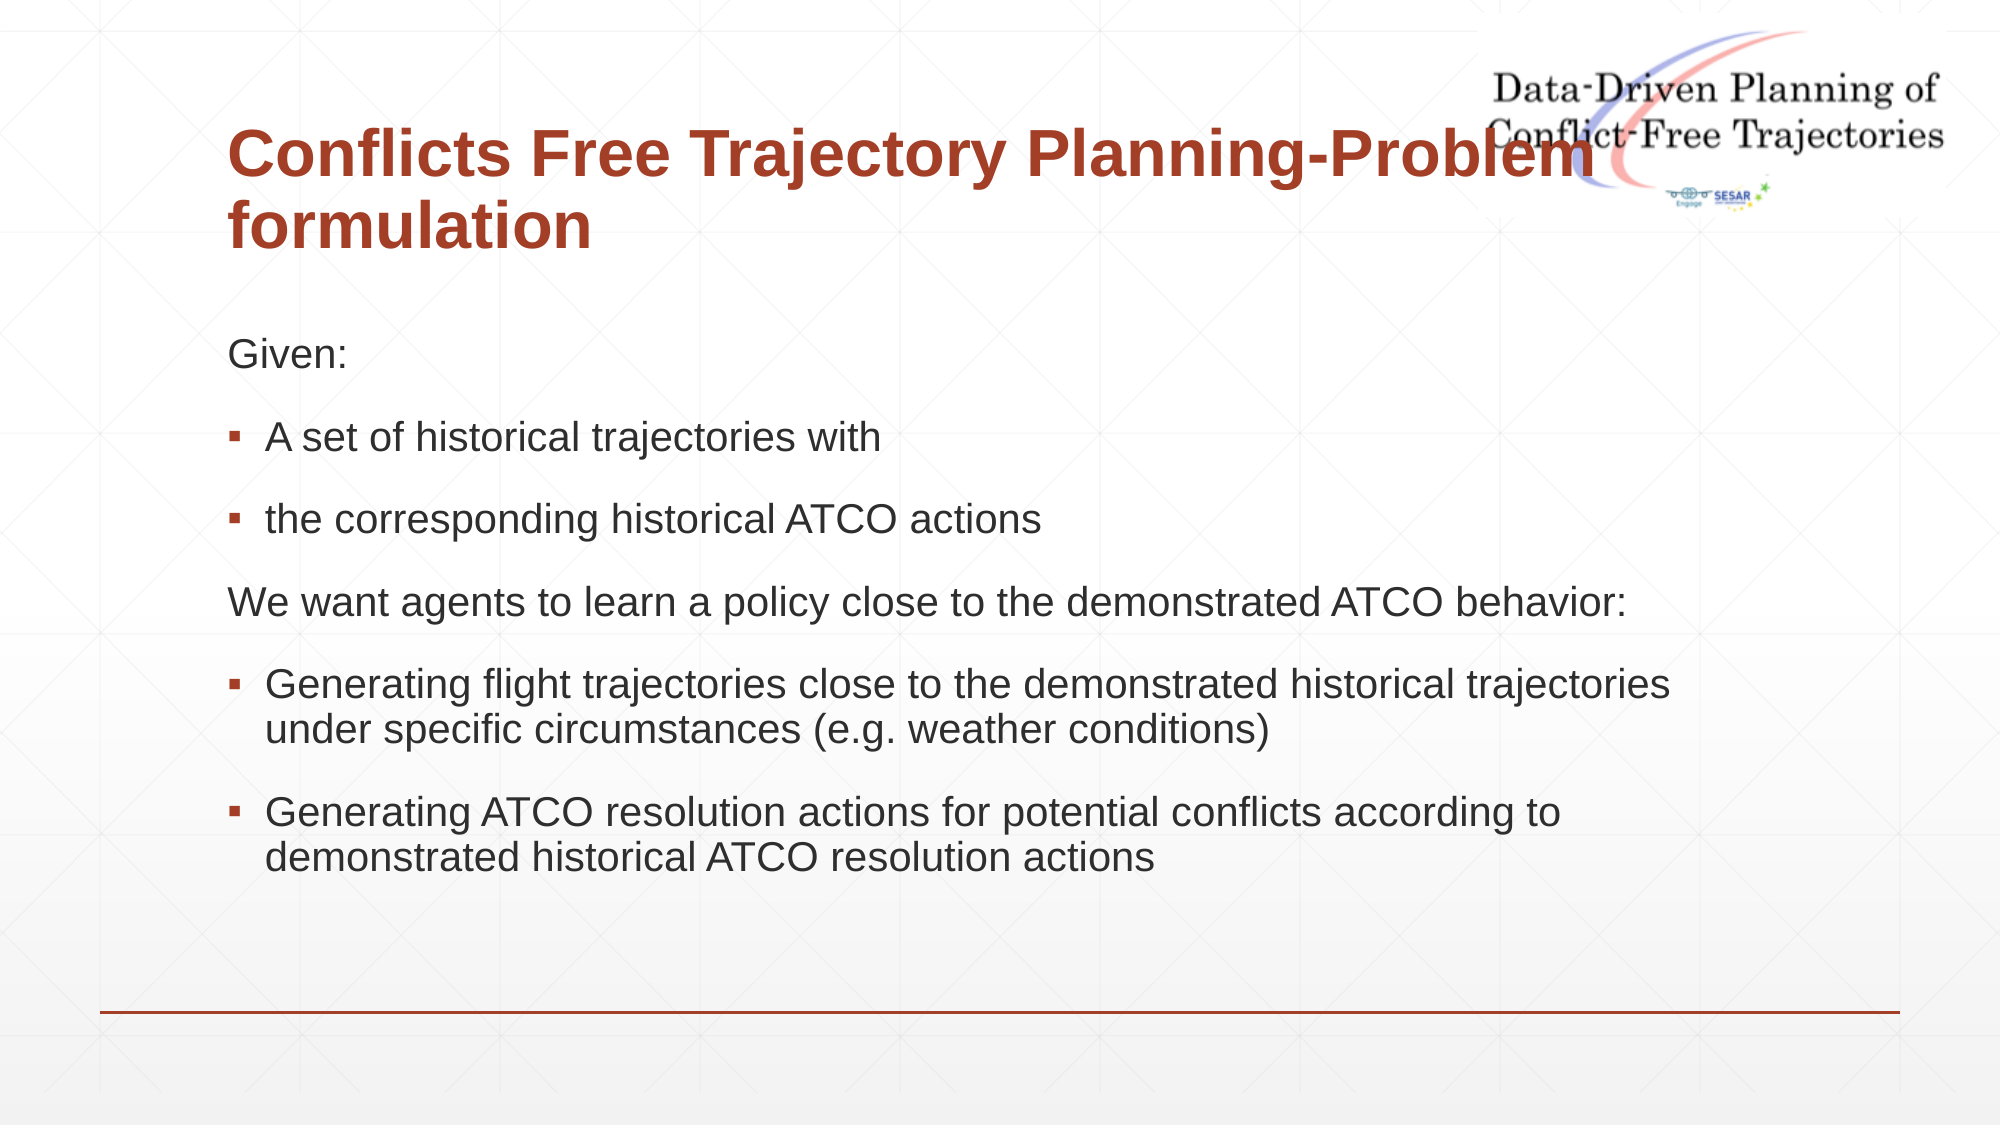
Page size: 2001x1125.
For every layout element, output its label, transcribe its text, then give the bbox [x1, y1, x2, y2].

title Conflicts Free Trajectory Planning-Problem formulation [212, 82, 1788, 271]
picture [1478, 13, 1946, 217]
list Given: A set of historical trajectories with the corresponding historical ATCO actions We want agents to learn a policy close to the demonstrated ATCO behavior: Generating flight trajectories close to the demonstrated historical trajectories under specific circumstances (e.g. weather conditions) Generating ATCO resolution actions for potential conflicts according to demonstrated historical ATCO resolution actions [212, 324, 1788, 950]
